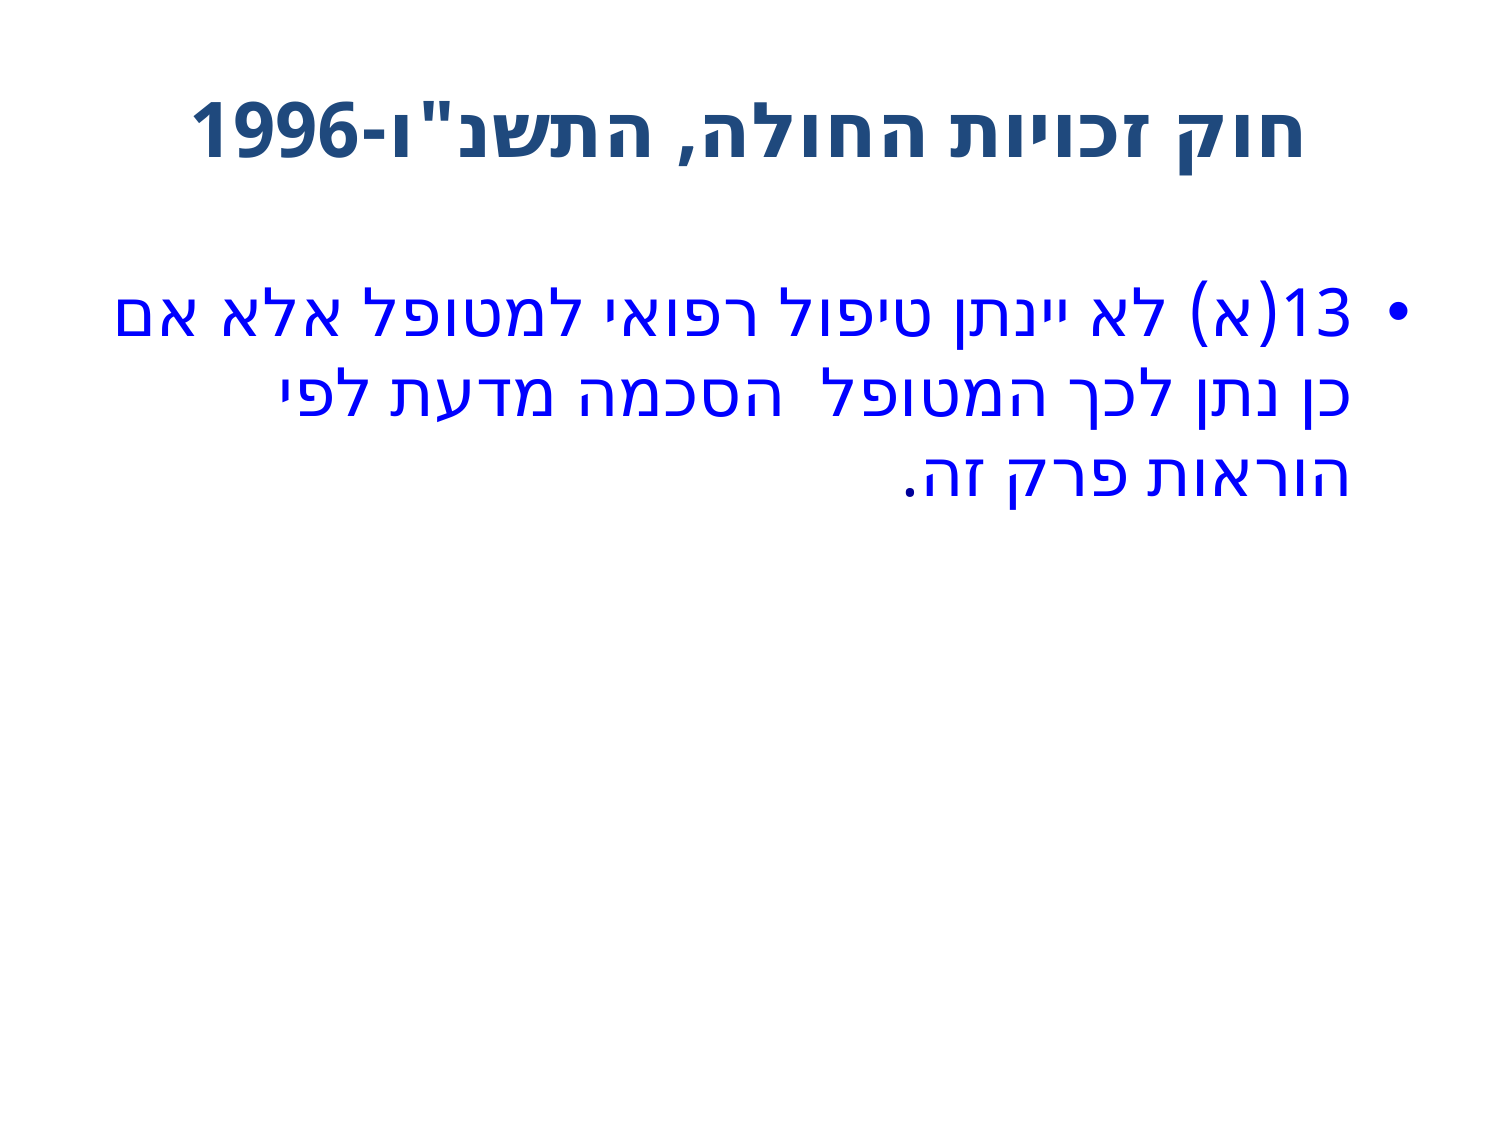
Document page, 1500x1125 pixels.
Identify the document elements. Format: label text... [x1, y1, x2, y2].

list 13(א) לא יינתן טיפול רפואי למטופל אלא אם כן נתן לכך המטופל הסכמה מדעת לפי הוראות פרק זה. [75, 262, 1425, 1005]
title חוק זכויות החולה, התשנ"ו-1996 [75, 45, 1425, 233]
